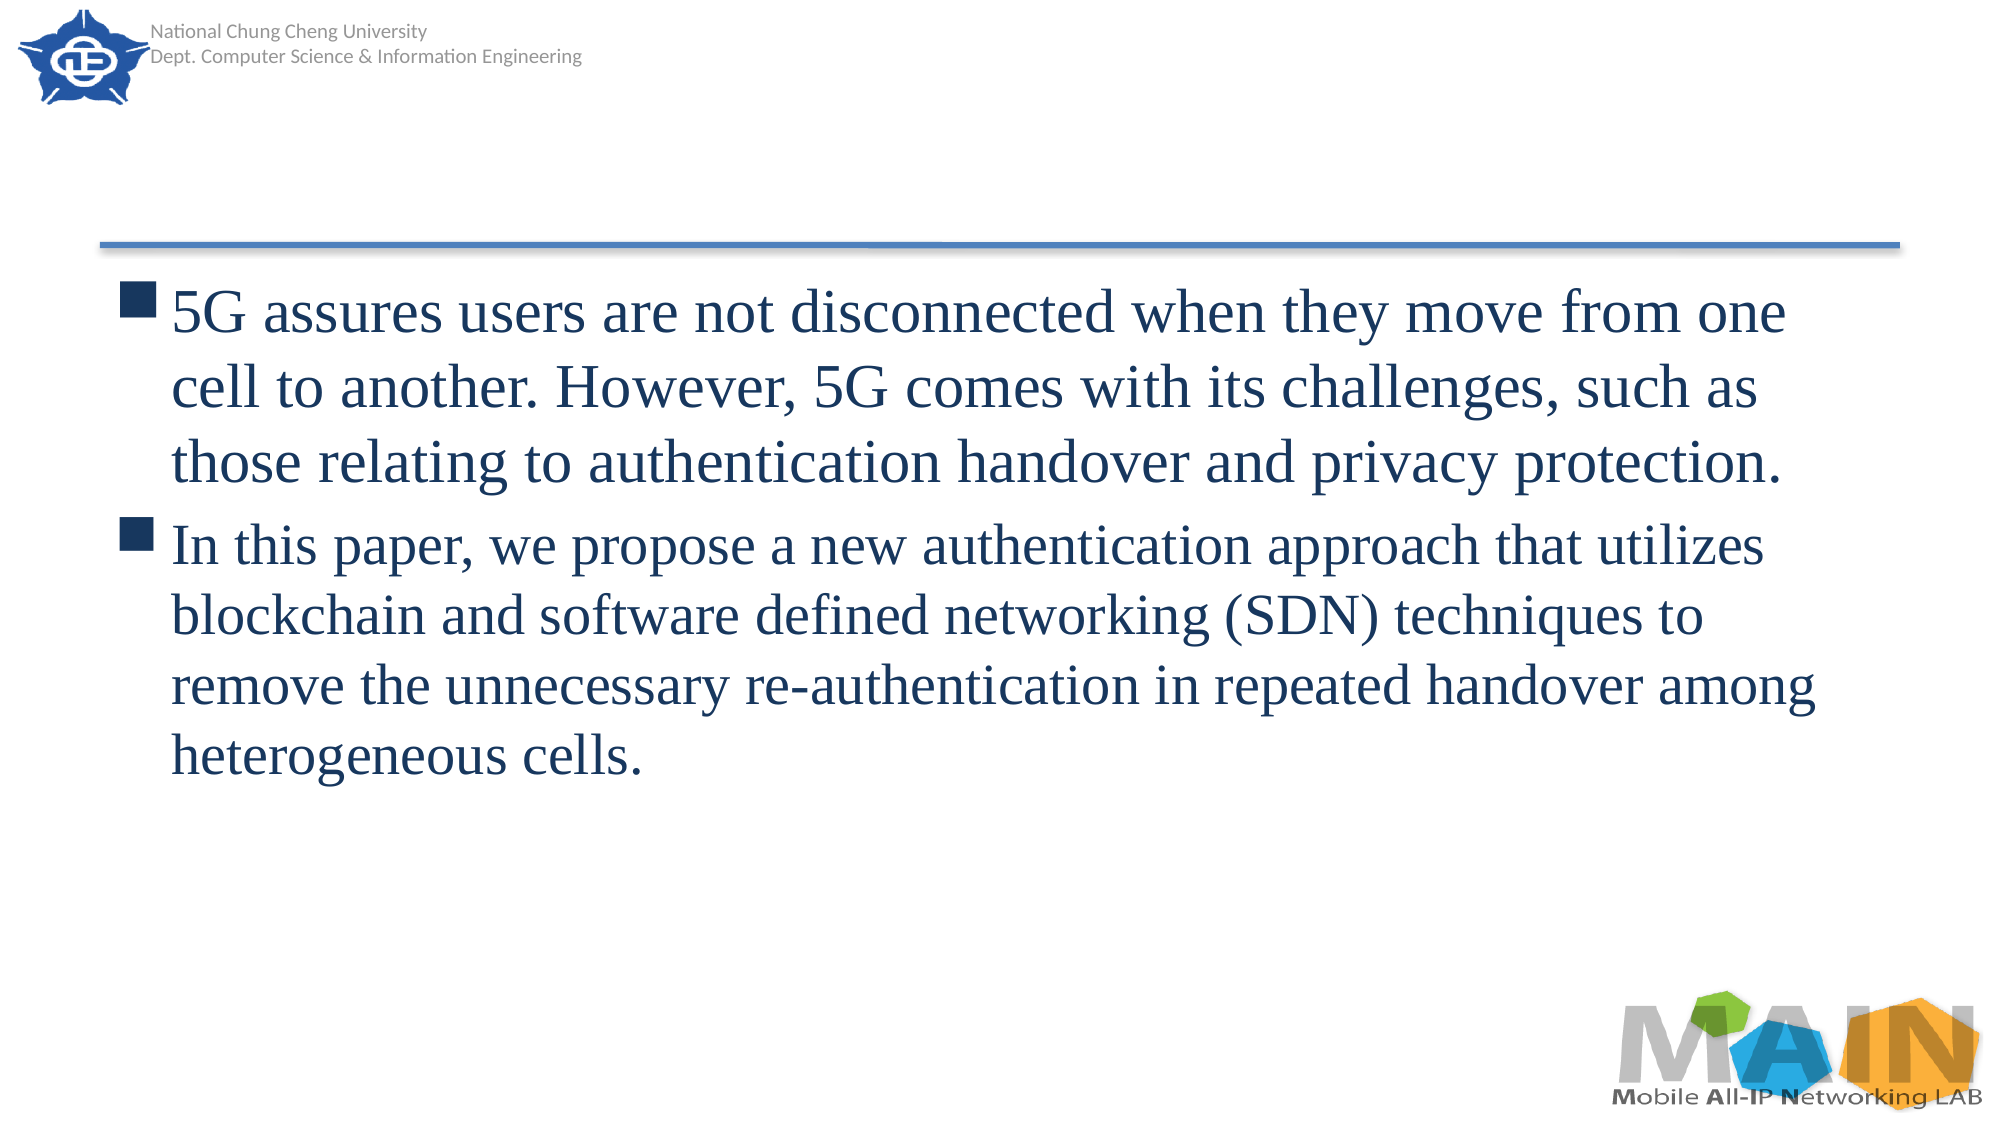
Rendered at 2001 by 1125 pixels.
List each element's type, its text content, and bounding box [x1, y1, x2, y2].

list 5G assures users are not disconnected when they move from one cell to another. However, 5G comes with its challenges, such as those relating to authentication handover and privacy protection. In this paper, we propose a new authentication approach that utilizes blockchain and software defined networking (SDN) techniques to remove the unnecessary re-authentication in repeated handover among heterogeneous cells. [99, 262, 1900, 1005]
picture [1400, 987, 1984, 1113]
picture [0, 0, 168, 113]
